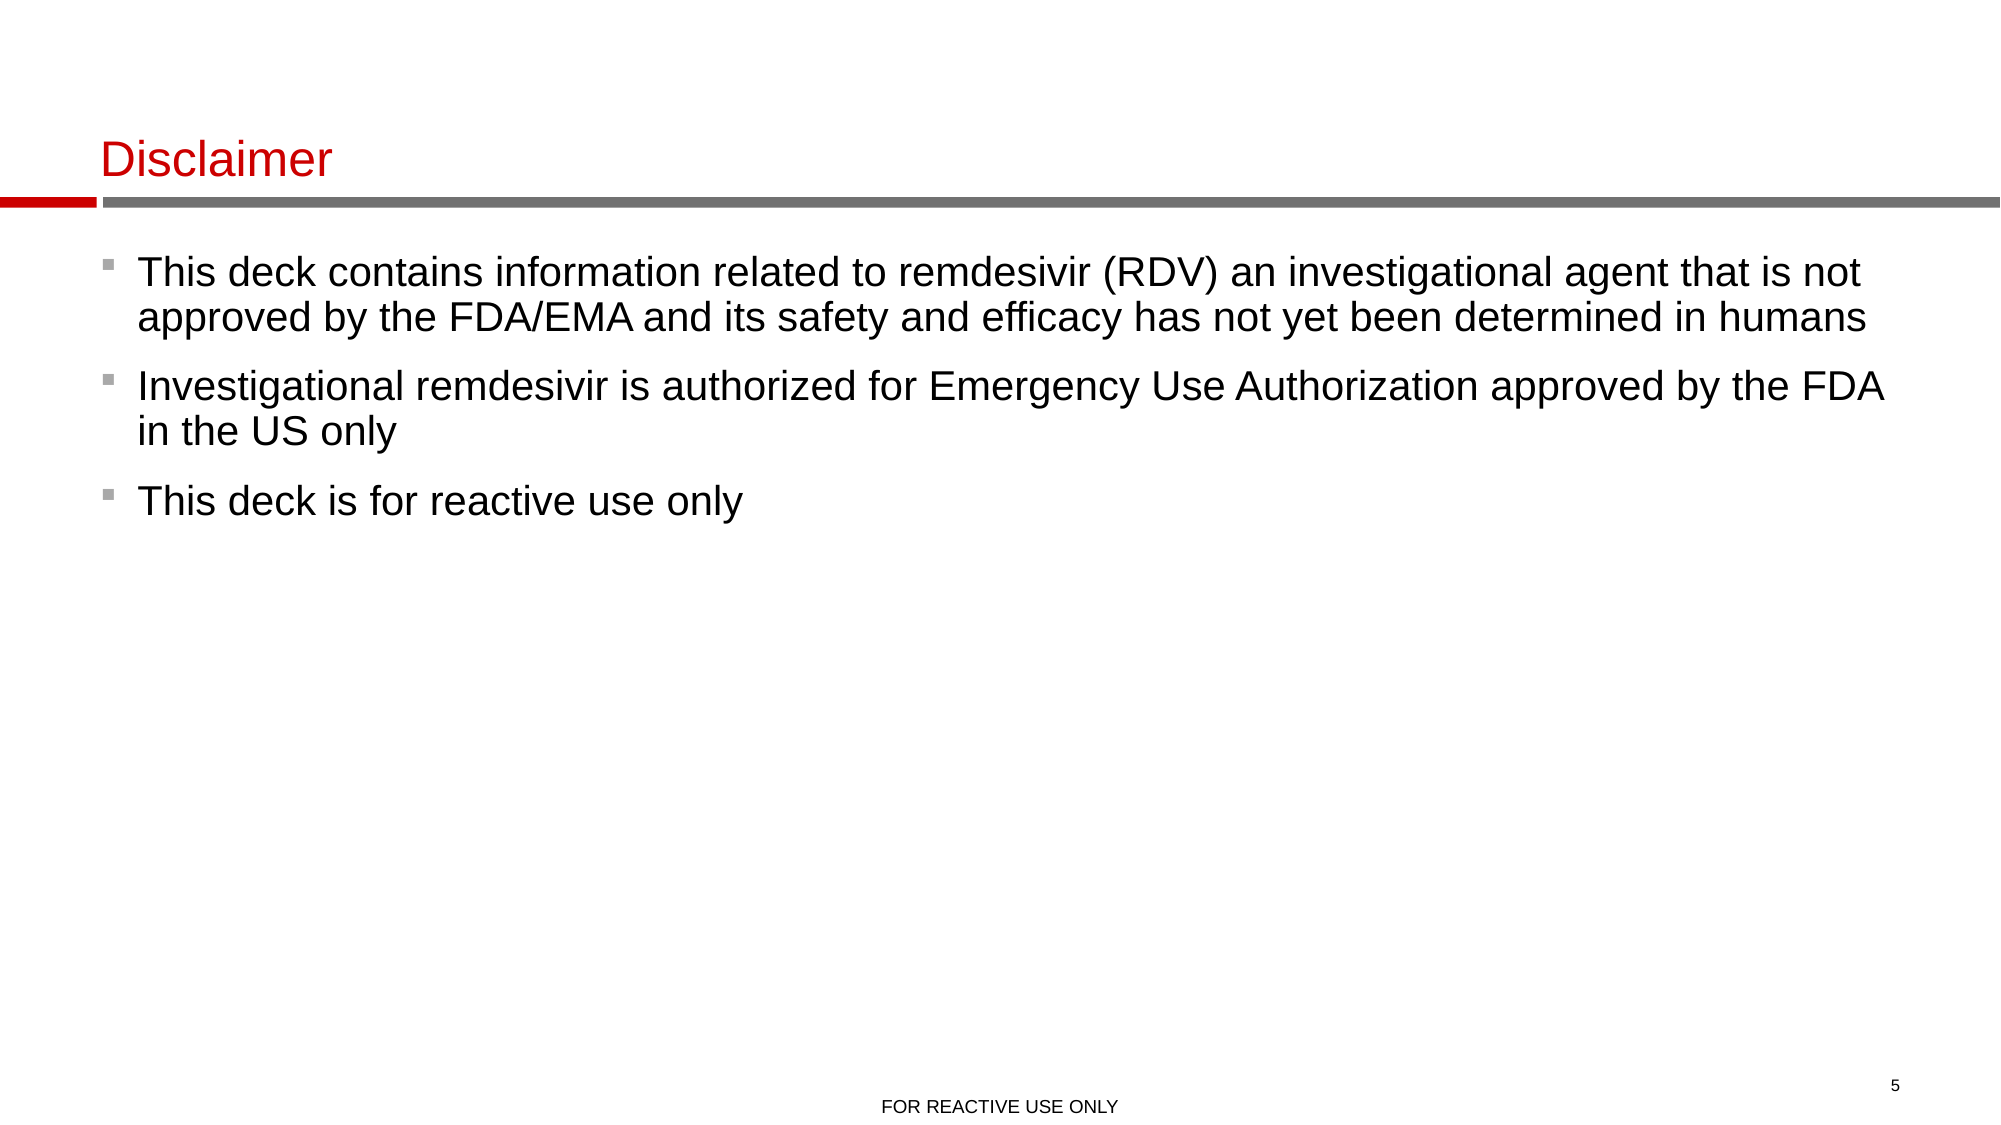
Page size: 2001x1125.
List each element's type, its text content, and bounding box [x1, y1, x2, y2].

list This deck contains information related to remdesivir (RDV) an investigational agent that is not approved by the FDA/EMA and its safety and efficacy has not yet been determined in humans Investigational remdesivir is authorized for Emergency Use Authorization approved by the FDA in the US only This deck is for reactive use only [99, 249, 1900, 1013]
title Disclaimer [99, 76, 1900, 188]
